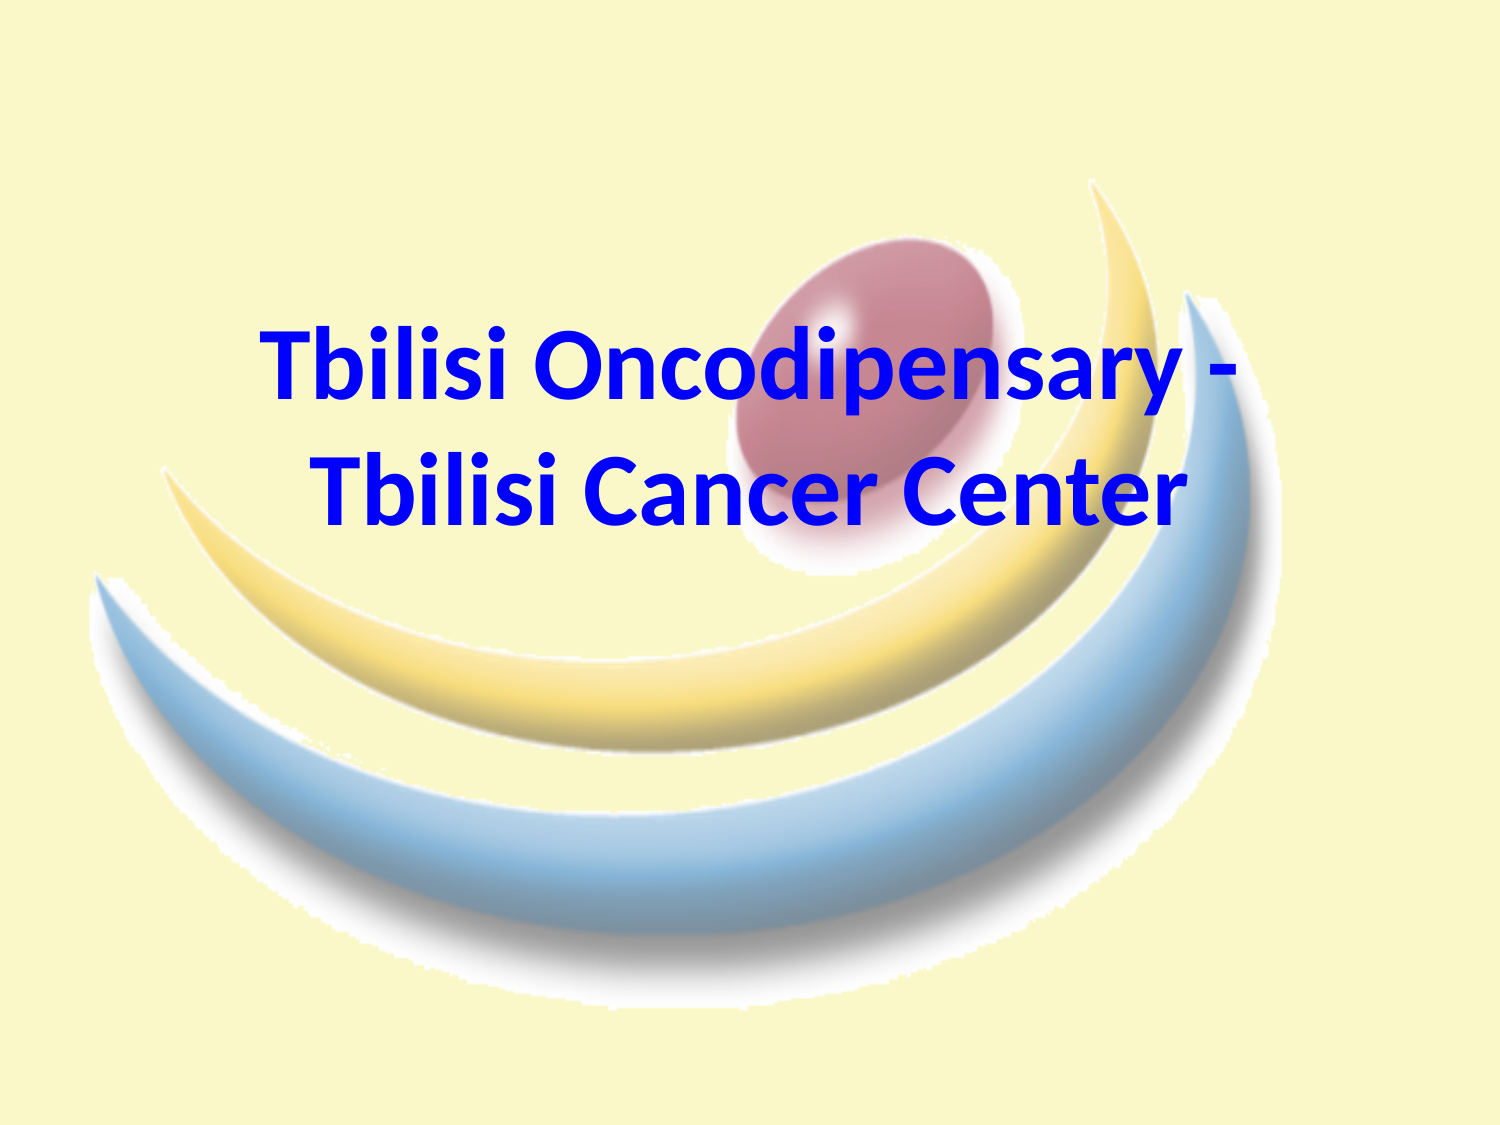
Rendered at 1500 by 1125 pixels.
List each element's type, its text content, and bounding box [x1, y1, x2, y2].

title Tbilisi Oncodipensary - Tbilisi Cancer Center [112, 99, 1388, 743]
